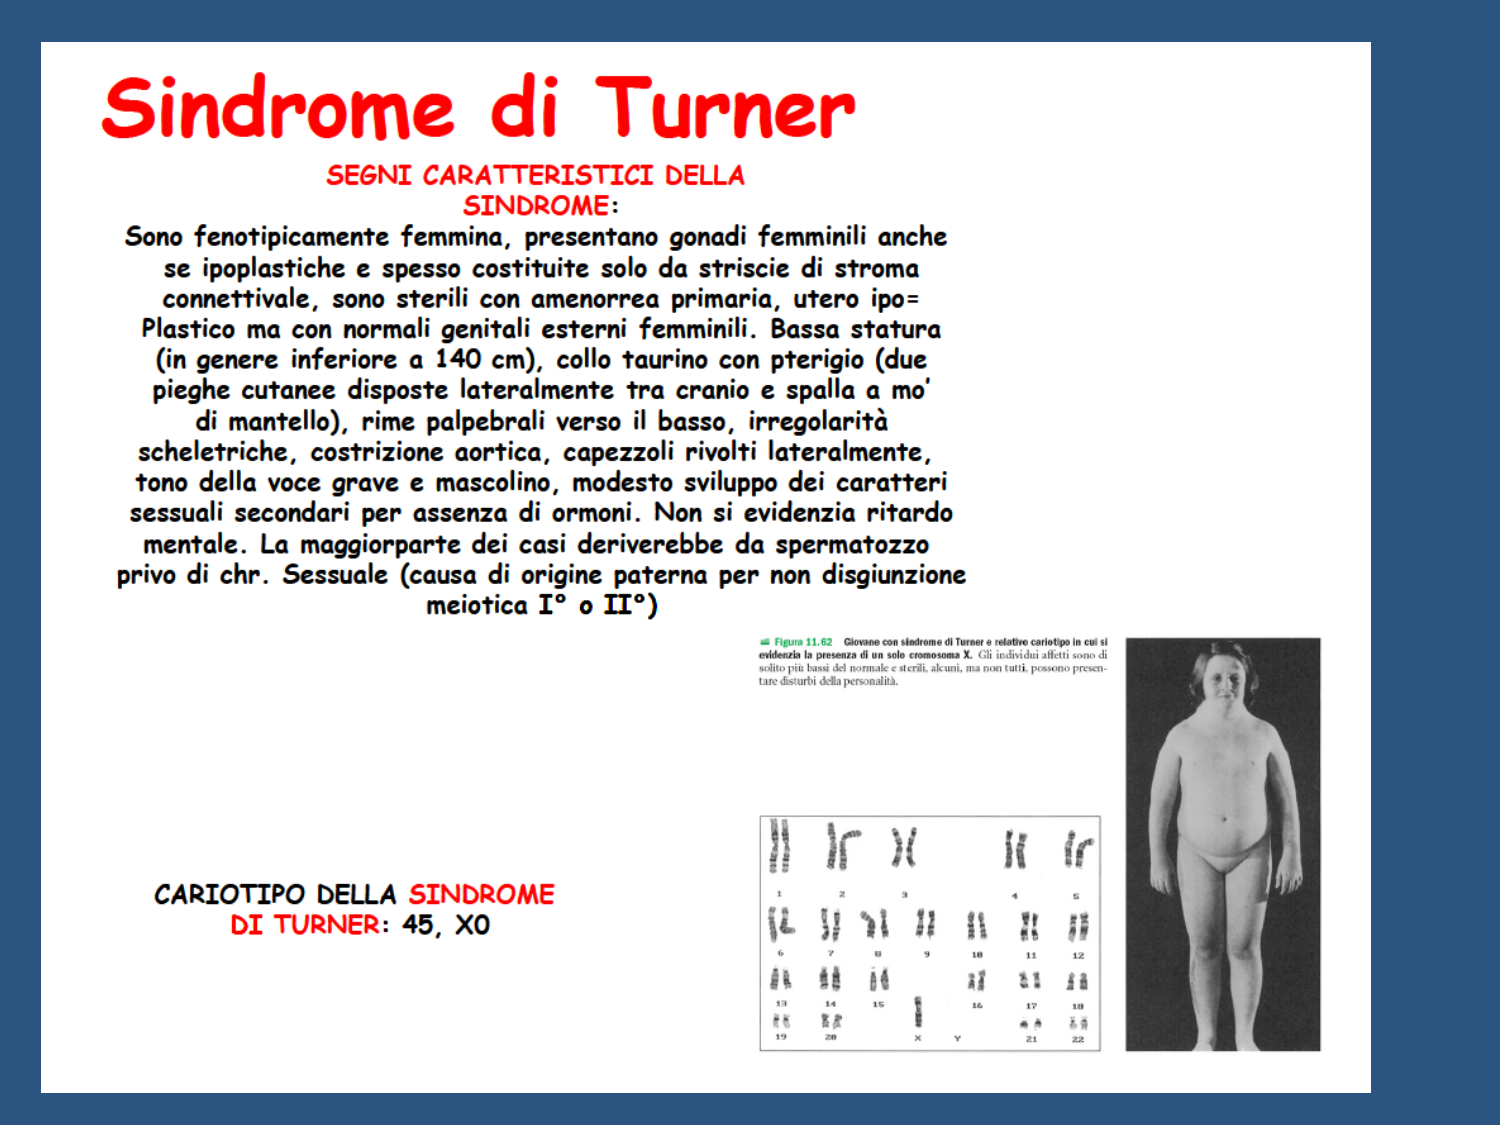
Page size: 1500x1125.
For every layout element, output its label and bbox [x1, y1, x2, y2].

picture [41, 42, 1371, 1093]
